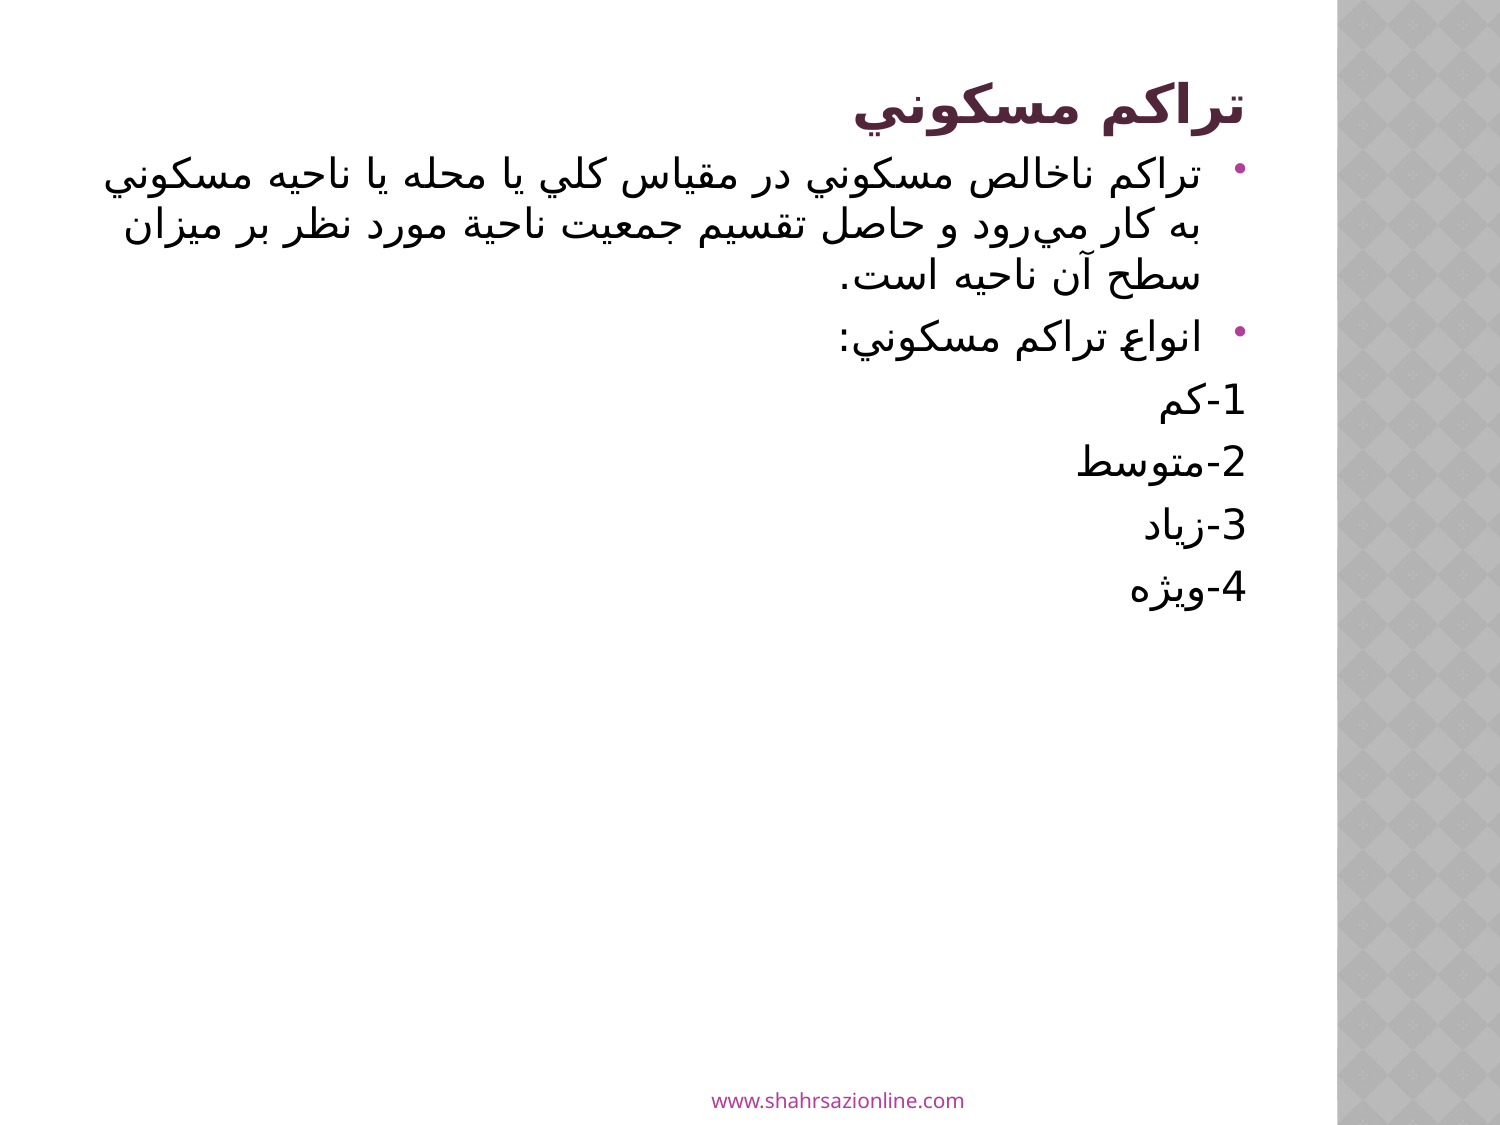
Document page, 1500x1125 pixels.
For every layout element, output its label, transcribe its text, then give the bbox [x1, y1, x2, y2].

slide_number www.shahrsazionline.com [696, 1075, 1025, 1113]
list تراکم مسکوني تراكم ناخالص مسكوني در مقياس كلي يا محله يا ناحيه مسكوني به كار مي‌رود و حاصل تقسيم جمعيت ناحية مورد نظر بر ميزان سطح آن ناحيه است. انواع تراكم مسكوني: 1-كم 2-متوسط 3-زياد 4-ويژه [75, 62, 1263, 1059]
